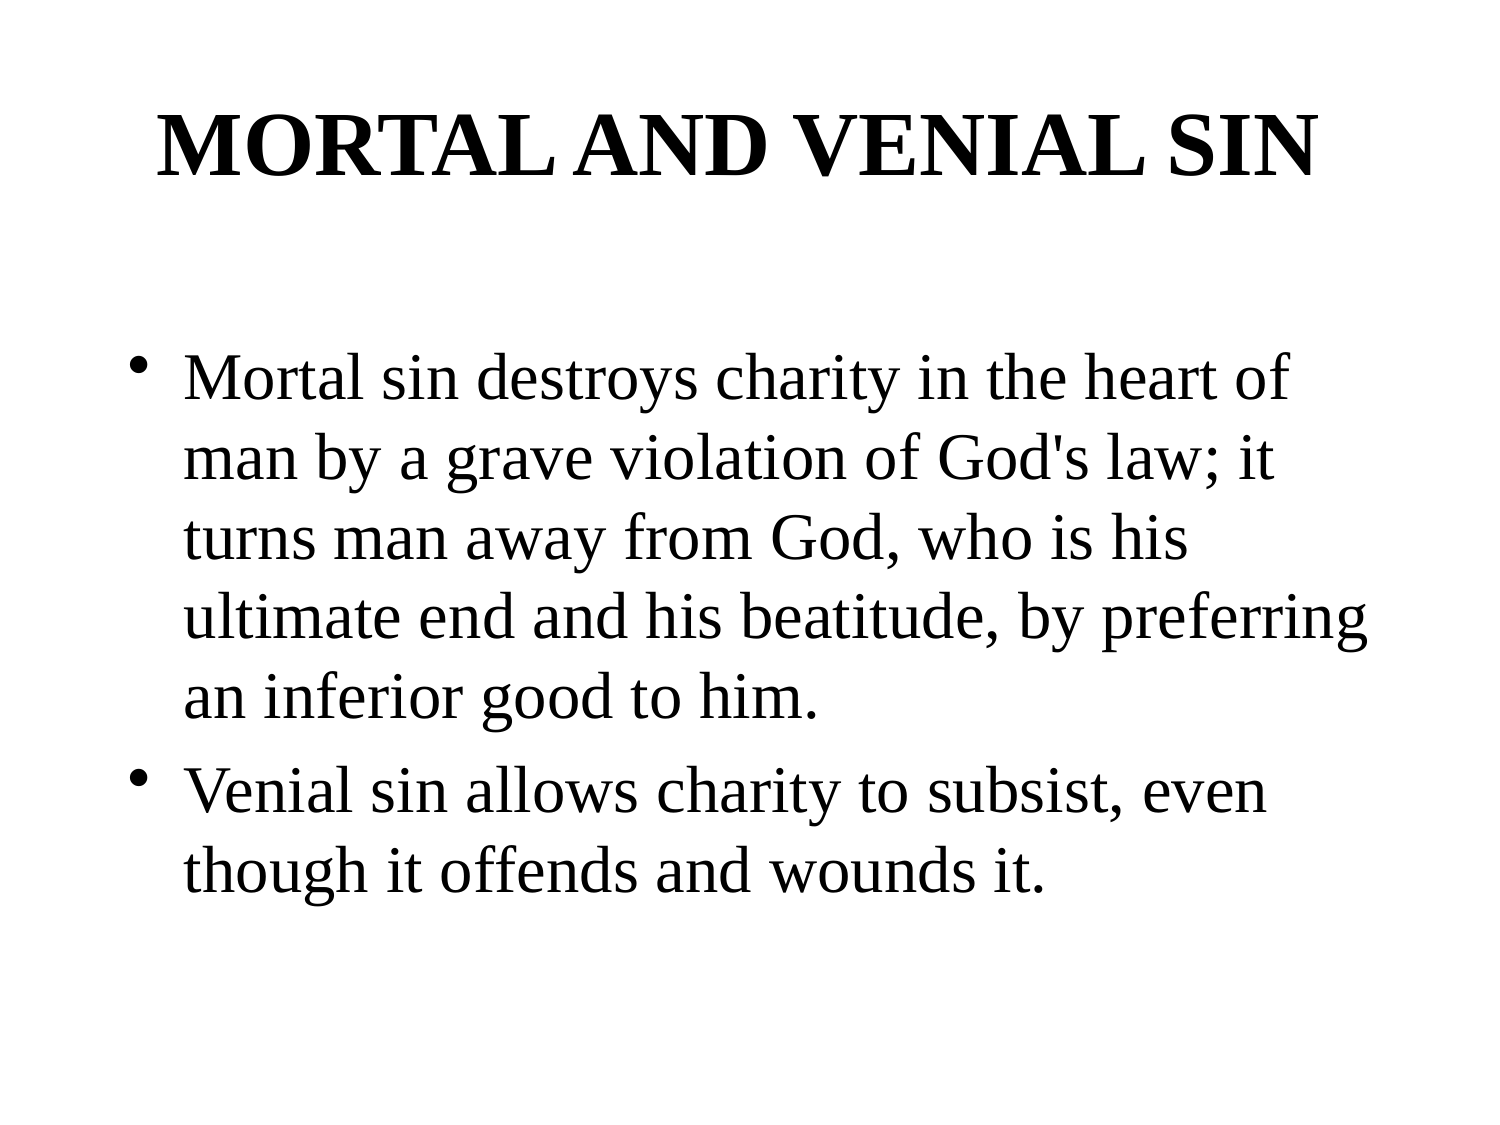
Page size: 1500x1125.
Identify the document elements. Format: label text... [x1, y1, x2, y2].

title MORTAL AND VENIAL SIN [112, 99, 1388, 288]
list Mortal sin destroys charity in the heart of man by a grave violation of God's law; it turns man away from God, who is his ultimate end and his beatitude, by preferring an inferior good to him. Venial sin allows charity to subsist, even though it offends and wounds it. [112, 324, 1388, 1001]
